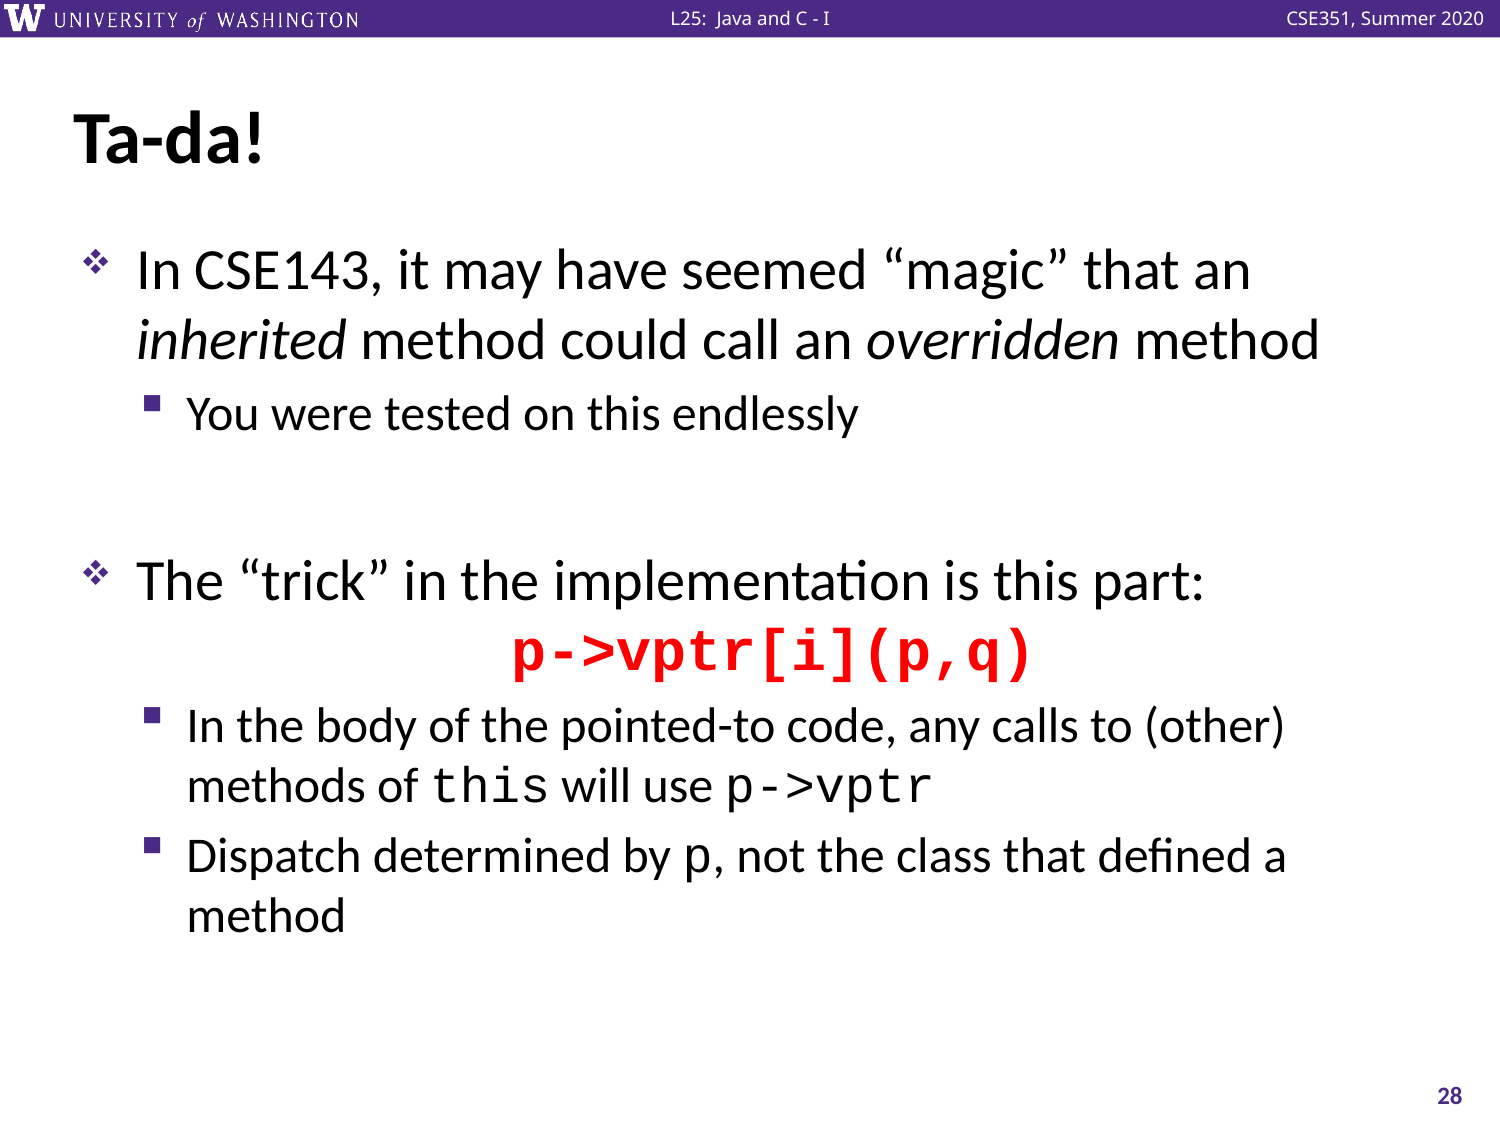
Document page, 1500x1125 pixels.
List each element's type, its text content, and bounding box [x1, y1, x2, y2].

picture [4, 4, 358, 32]
slide_number 28 [1400, 1065, 1500, 1125]
list In CSE143, it may have seemed “magic” that an inherited method could call an overridden method You were tested on this endlessly The “trick” in the implementation is this part: p->vptr[i](p,q) In the body of the pointed-to code, any calls to (other) methods of this will use p->vptr Dispatch determined by p, not the class that defined a method [64, 223, 1438, 1040]
title Ta-da! [58, 71, 1438, 197]
